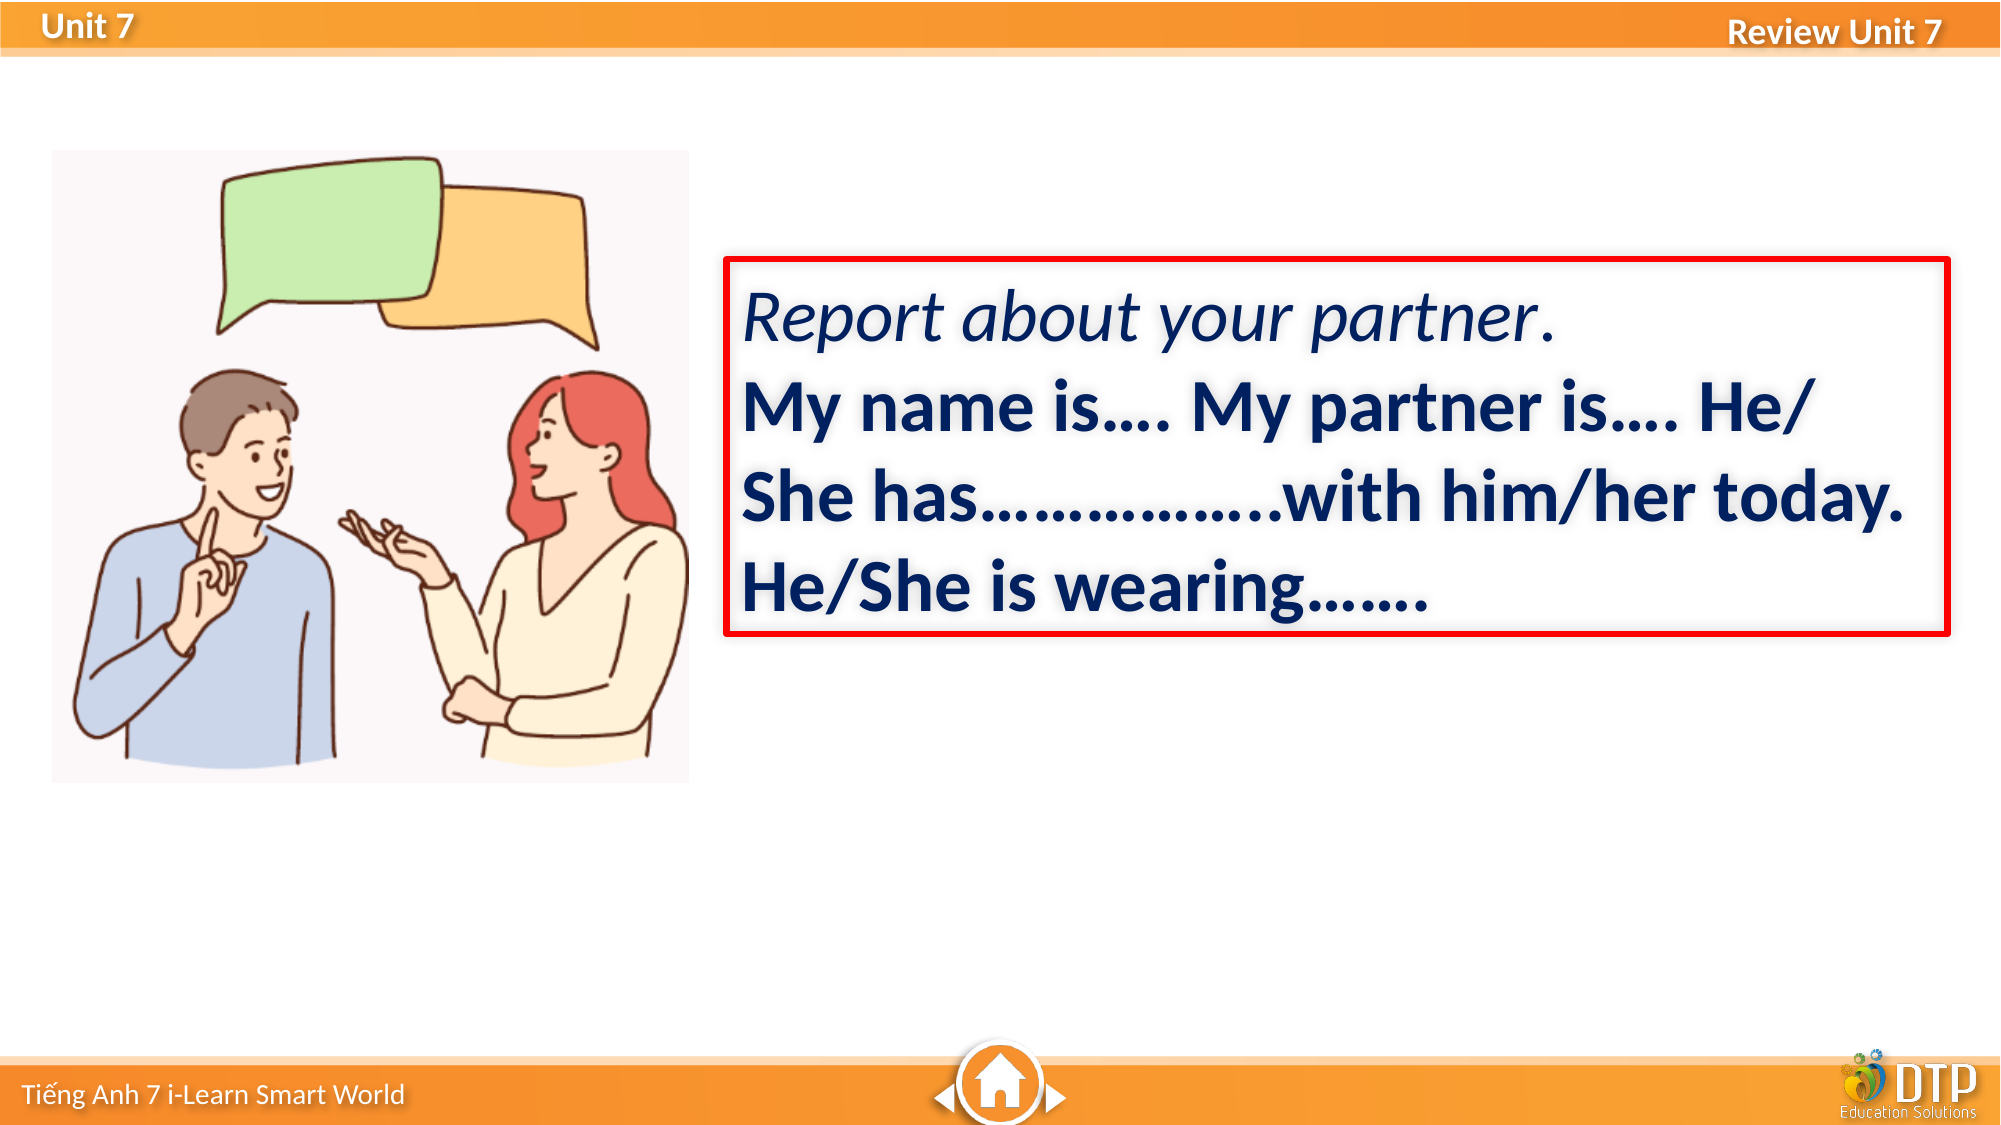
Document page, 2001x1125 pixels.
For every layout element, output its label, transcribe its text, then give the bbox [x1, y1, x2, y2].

text_box Report about your partner. My name is…. My partner is…. He/ She has……………..with him/her today. He/She is wearing……. [726, 259, 1948, 635]
picture [0, 2, 2001, 1125]
